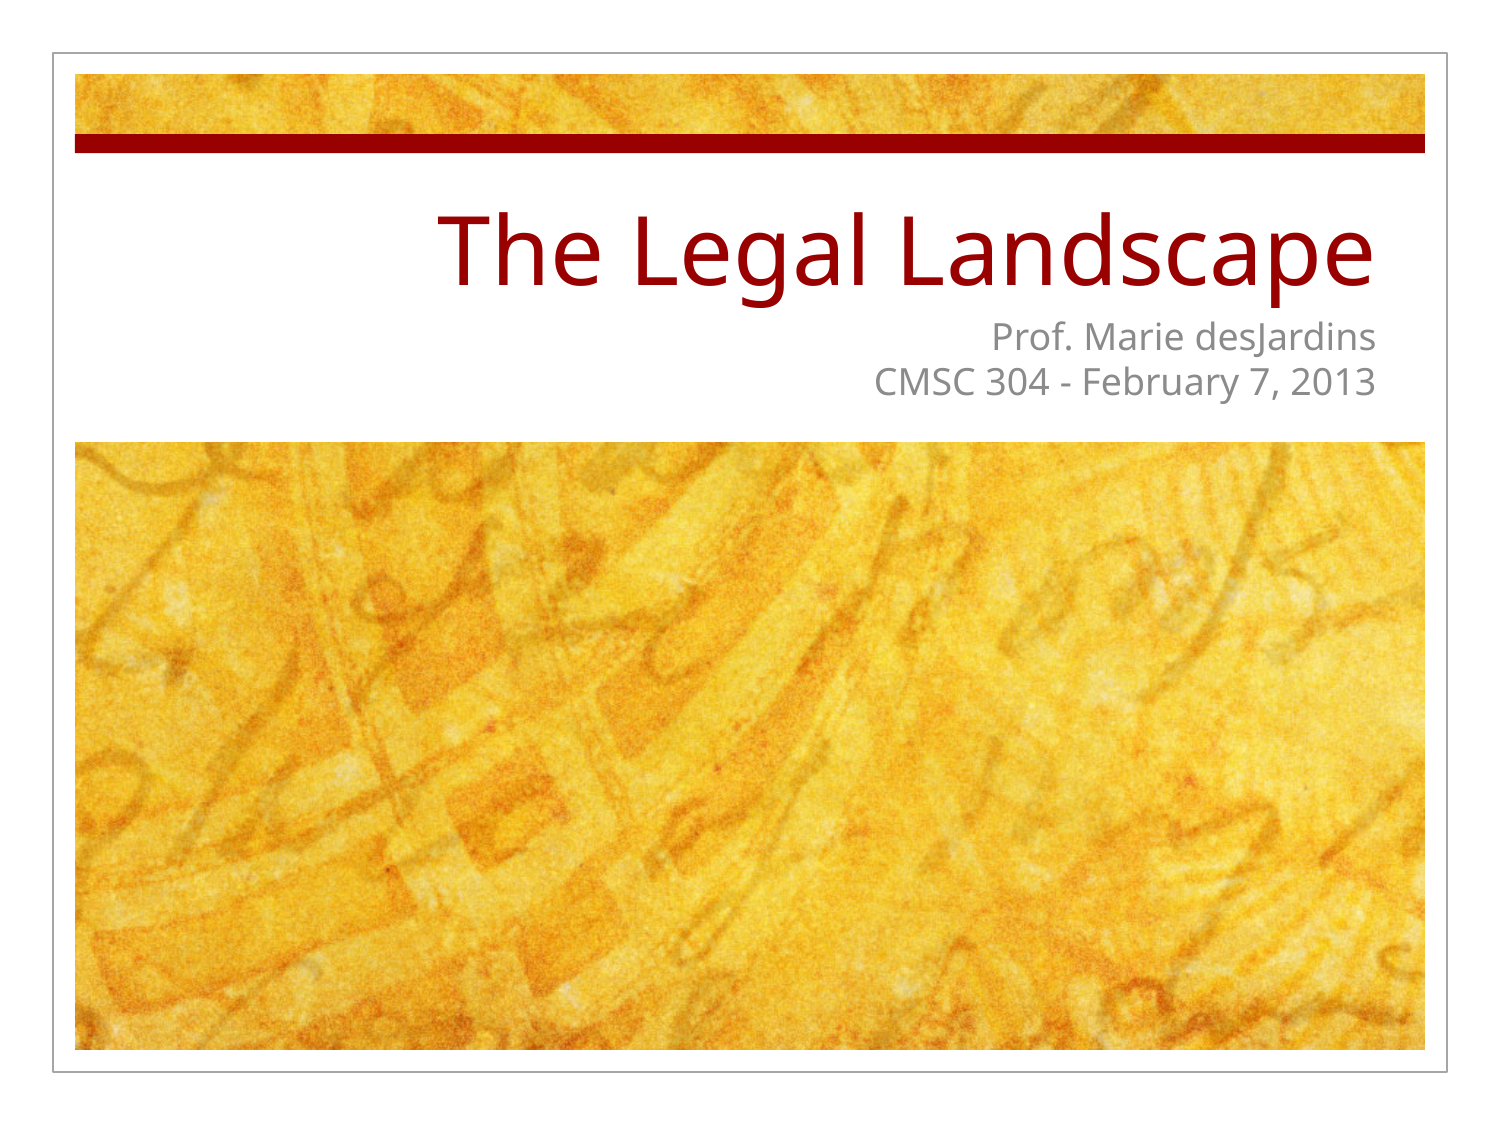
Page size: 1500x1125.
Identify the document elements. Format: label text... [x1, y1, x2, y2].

title The Legal Landscape [112, 158, 1392, 304]
picture [75, 74, 1425, 134]
subtitle Prof. Marie desJardins CMSC 304 - February 7, 2013 [112, 304, 1393, 440]
picture [75, 442, 1425, 1050]
